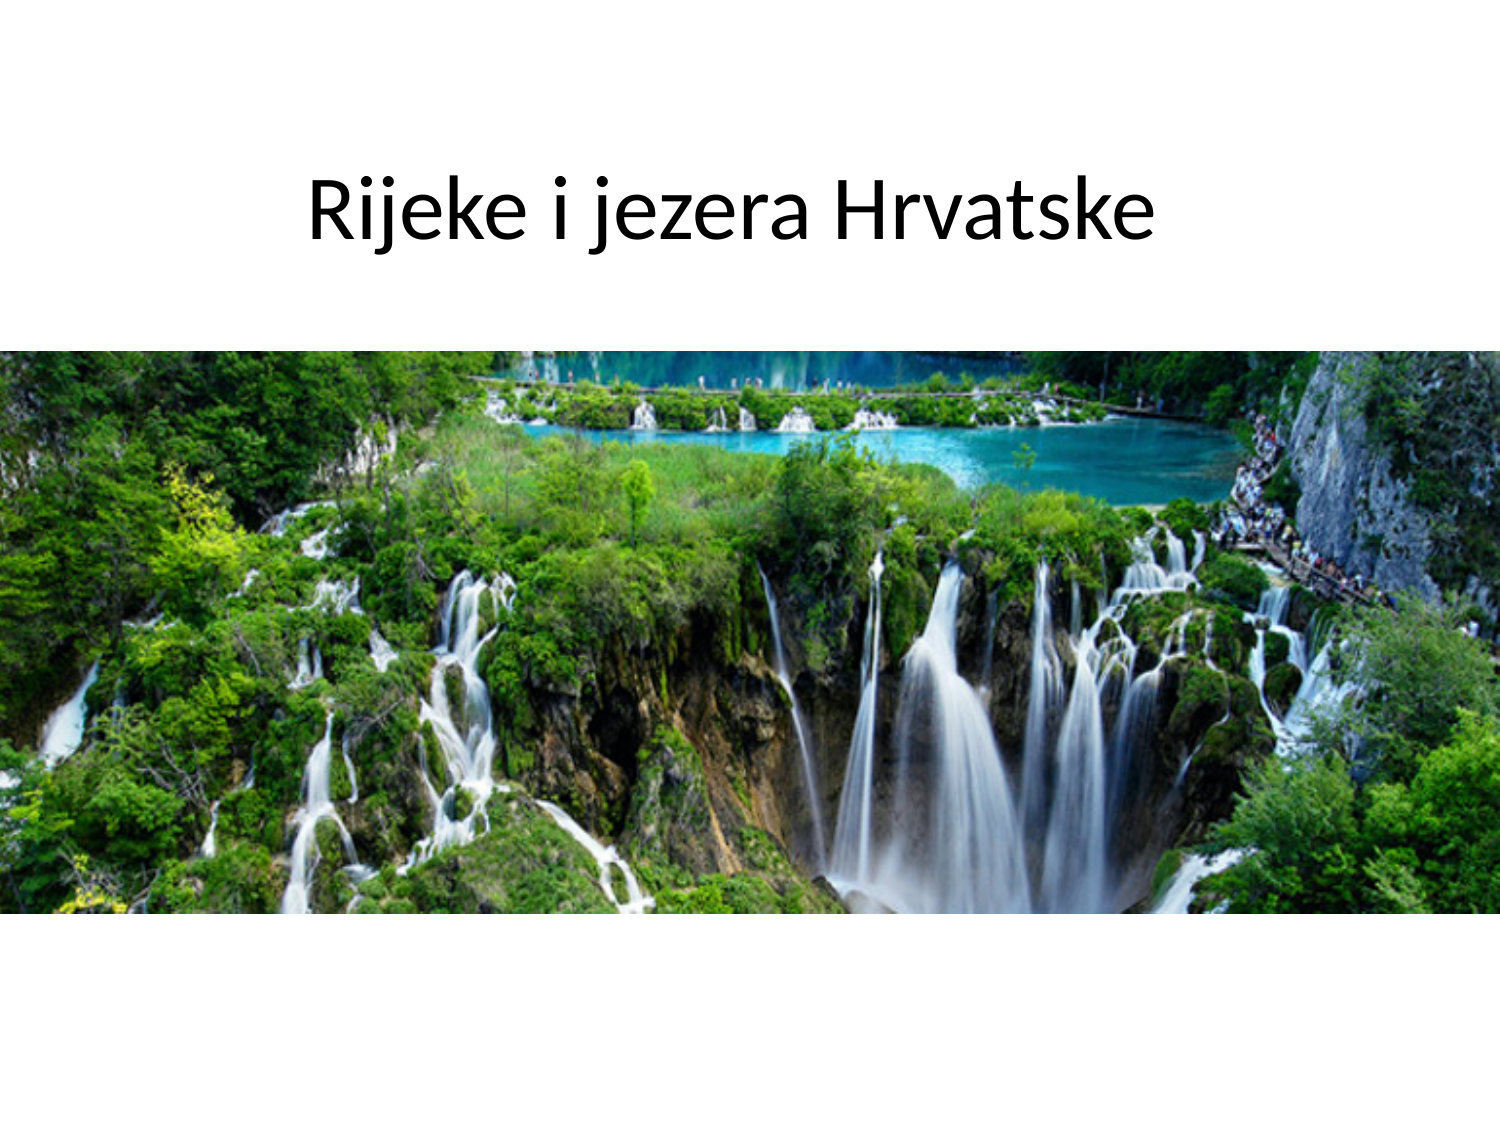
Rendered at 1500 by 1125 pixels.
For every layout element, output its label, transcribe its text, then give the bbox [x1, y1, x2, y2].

picture [0, 351, 1500, 915]
picture [676, 351, 685, 361]
title Rijeke i jezera Hrvatske [105, 82, 1381, 324]
